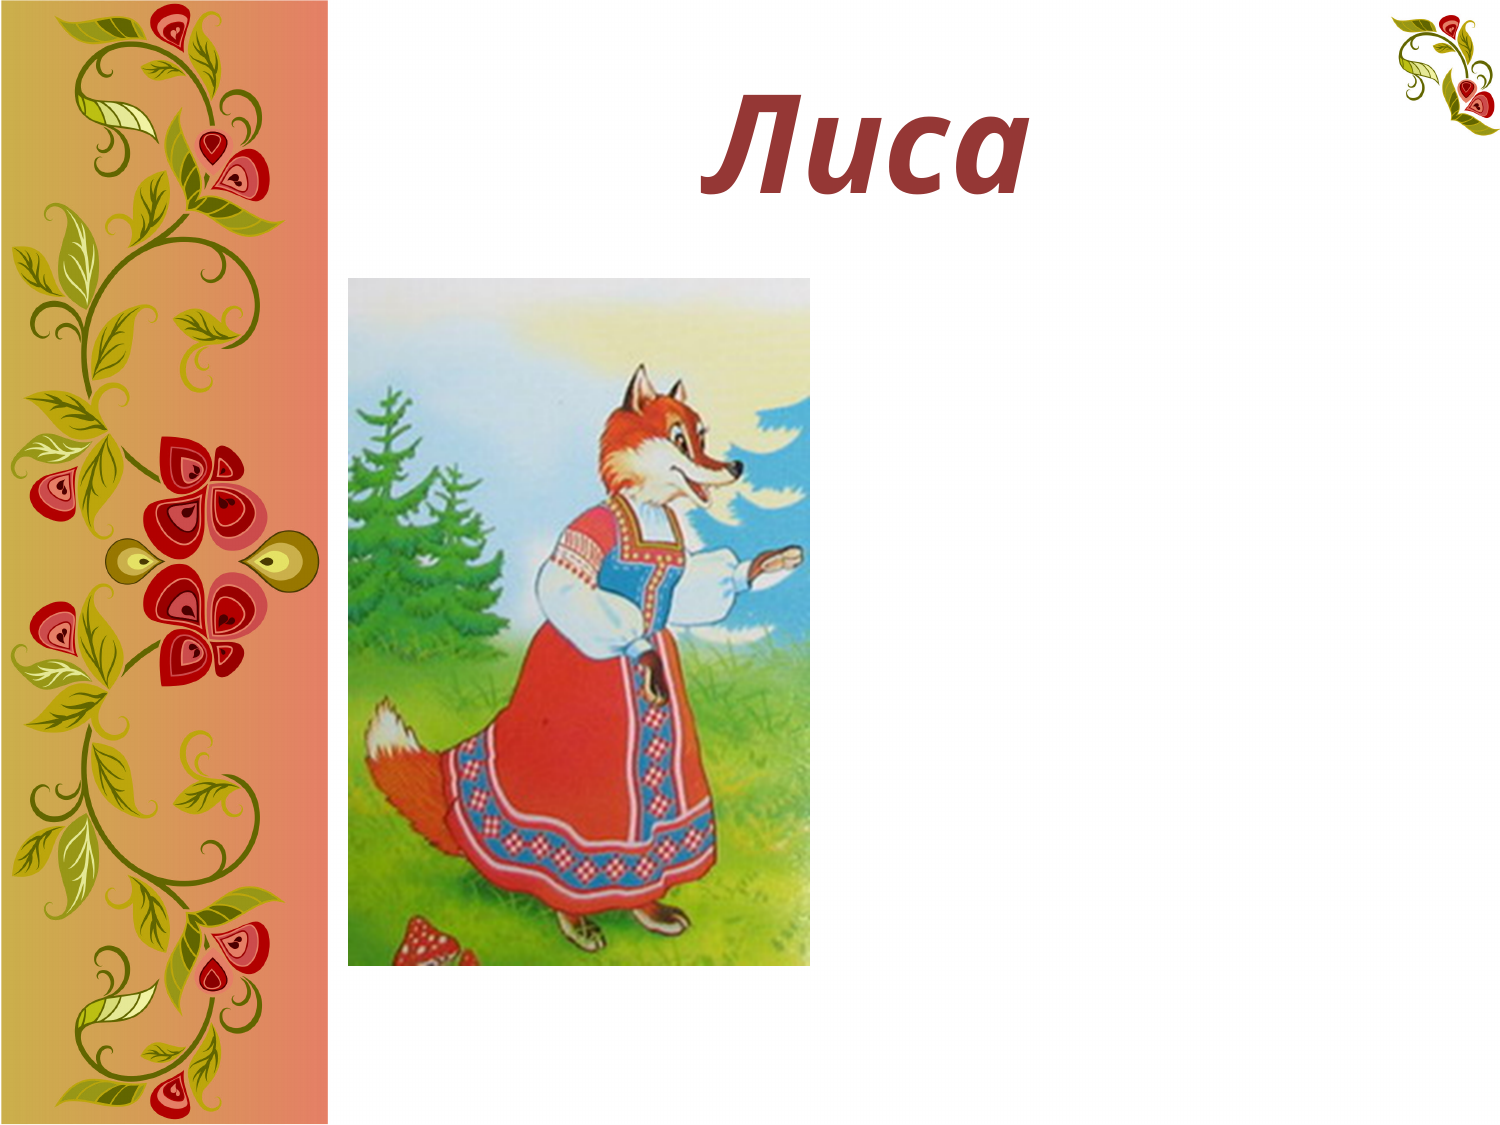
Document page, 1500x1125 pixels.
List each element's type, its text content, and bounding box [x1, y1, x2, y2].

picture [0, 0, 1500, 1125]
title Лиса [312, 45, 1425, 233]
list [348, 278, 810, 967]
